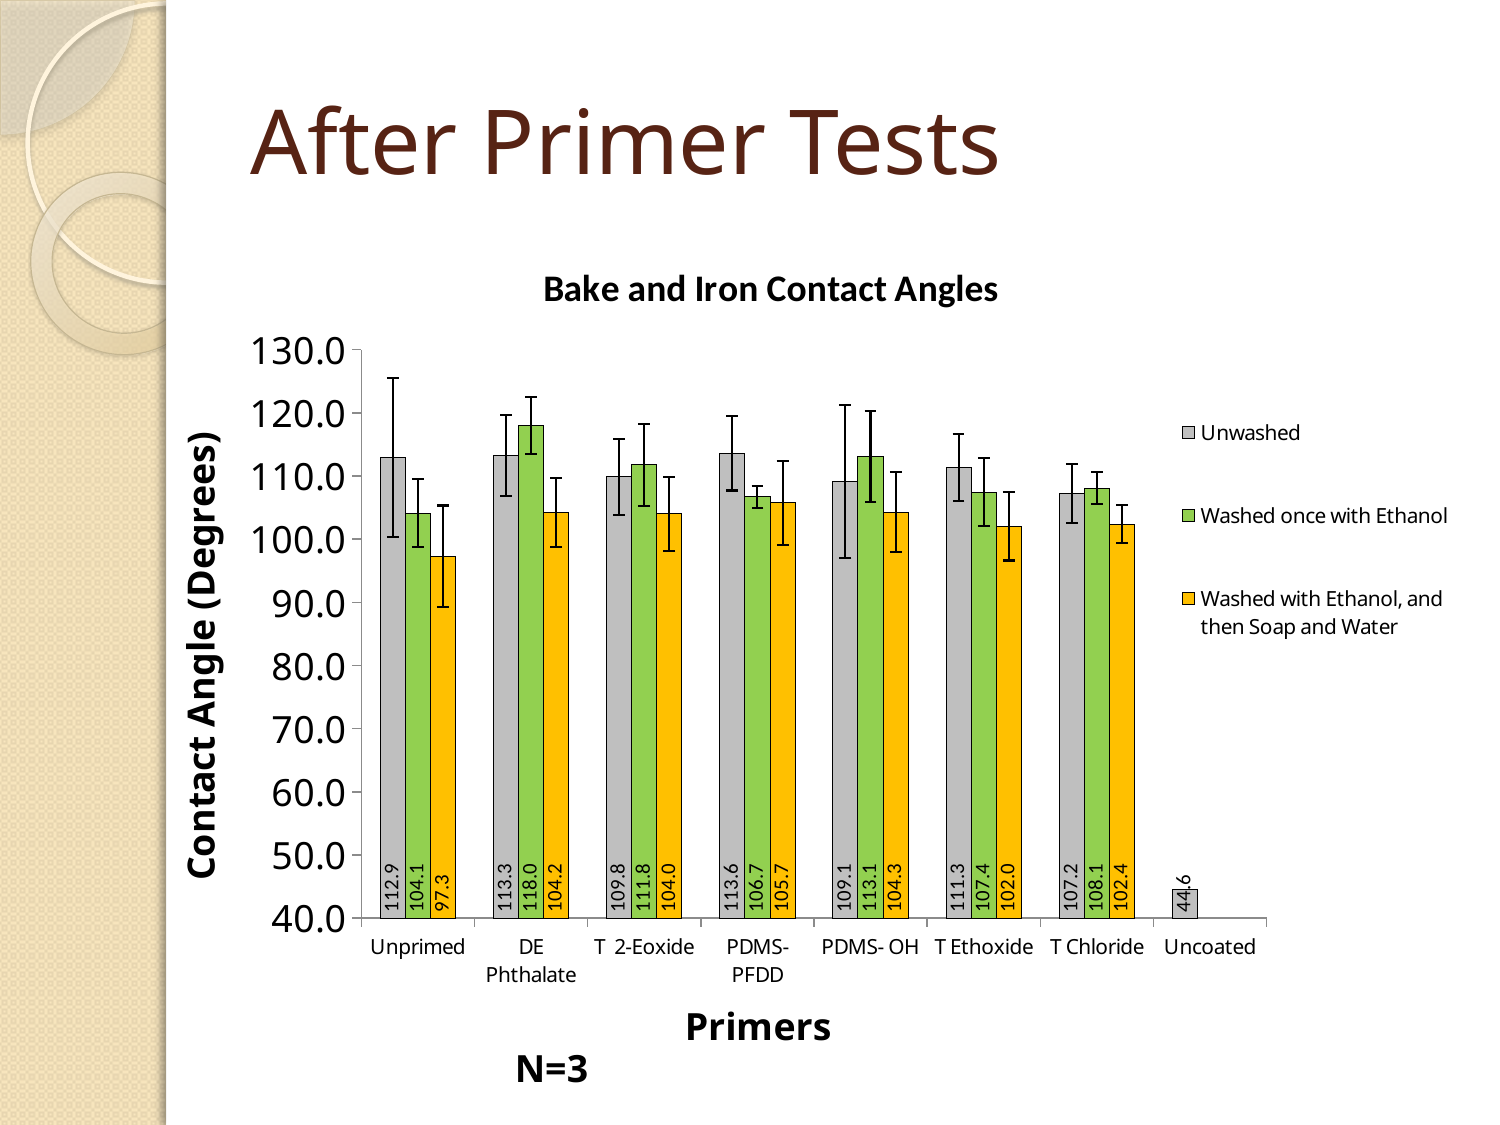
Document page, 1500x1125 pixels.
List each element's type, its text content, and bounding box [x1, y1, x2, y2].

title After Primer Tests [235, 45, 1466, 233]
text_box N=3 [499, 1074, 1178, 1098]
chart [162, 237, 1463, 1063]
